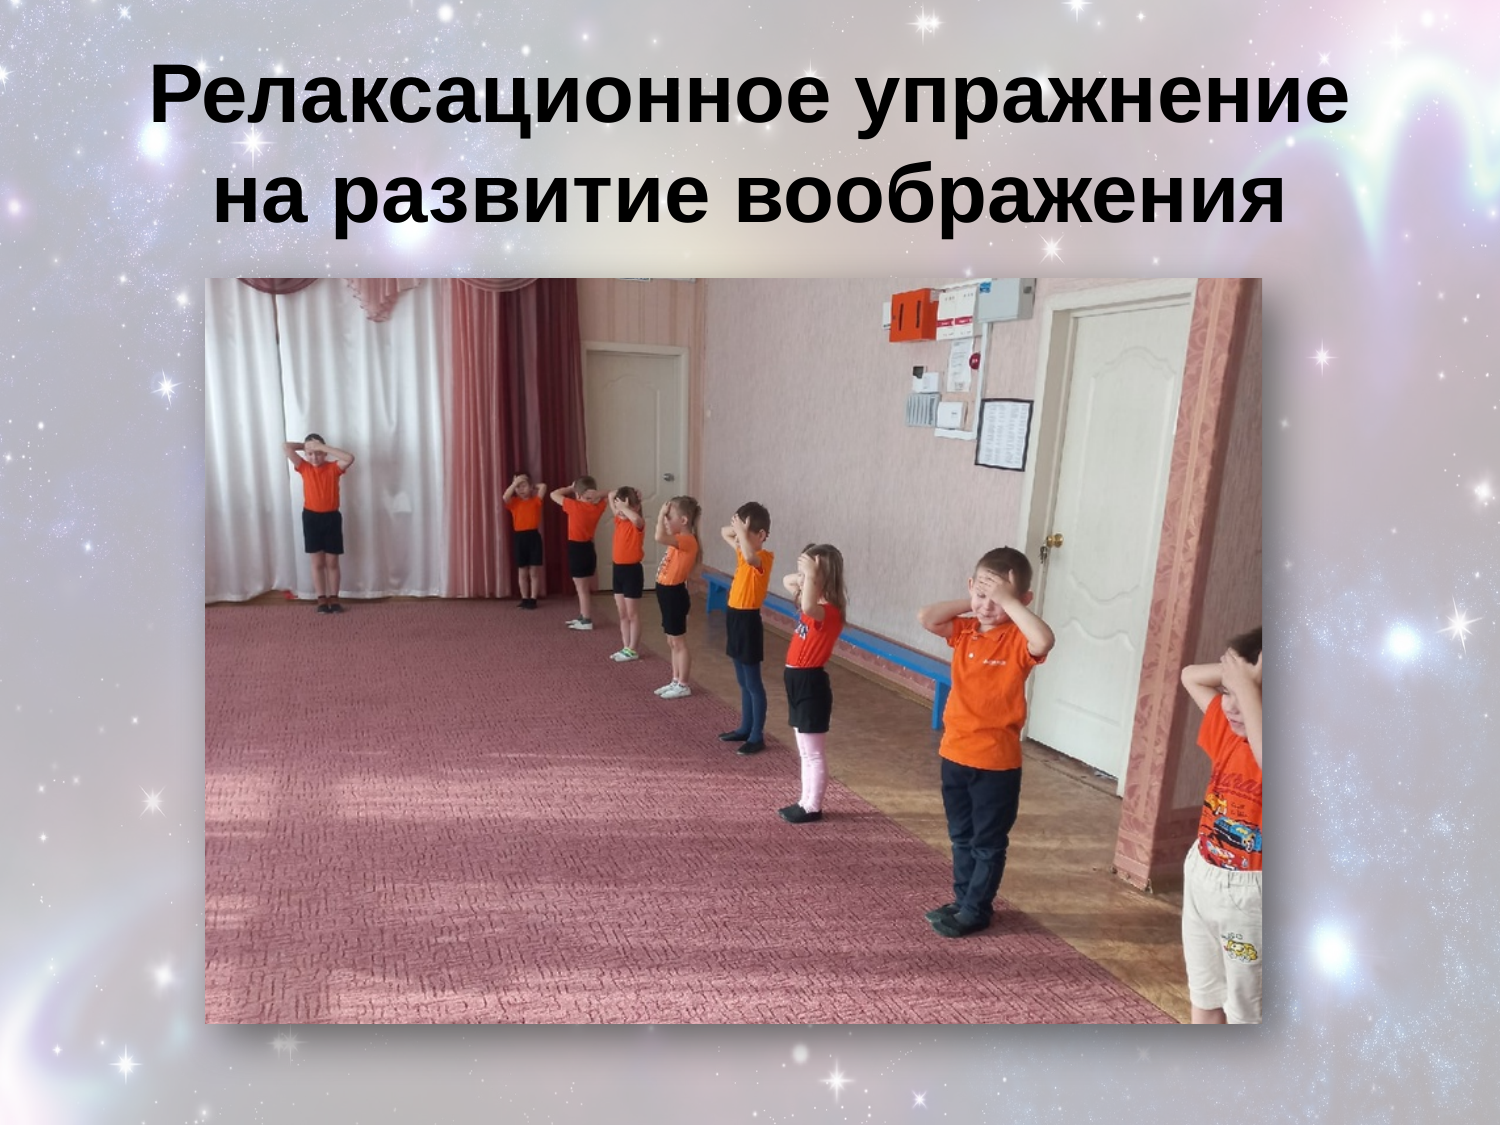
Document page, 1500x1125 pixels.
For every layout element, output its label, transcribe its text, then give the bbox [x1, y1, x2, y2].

title Релаксационное упражнение на развитие воображения [75, 45, 1425, 233]
picture [194, 278, 1263, 1024]
